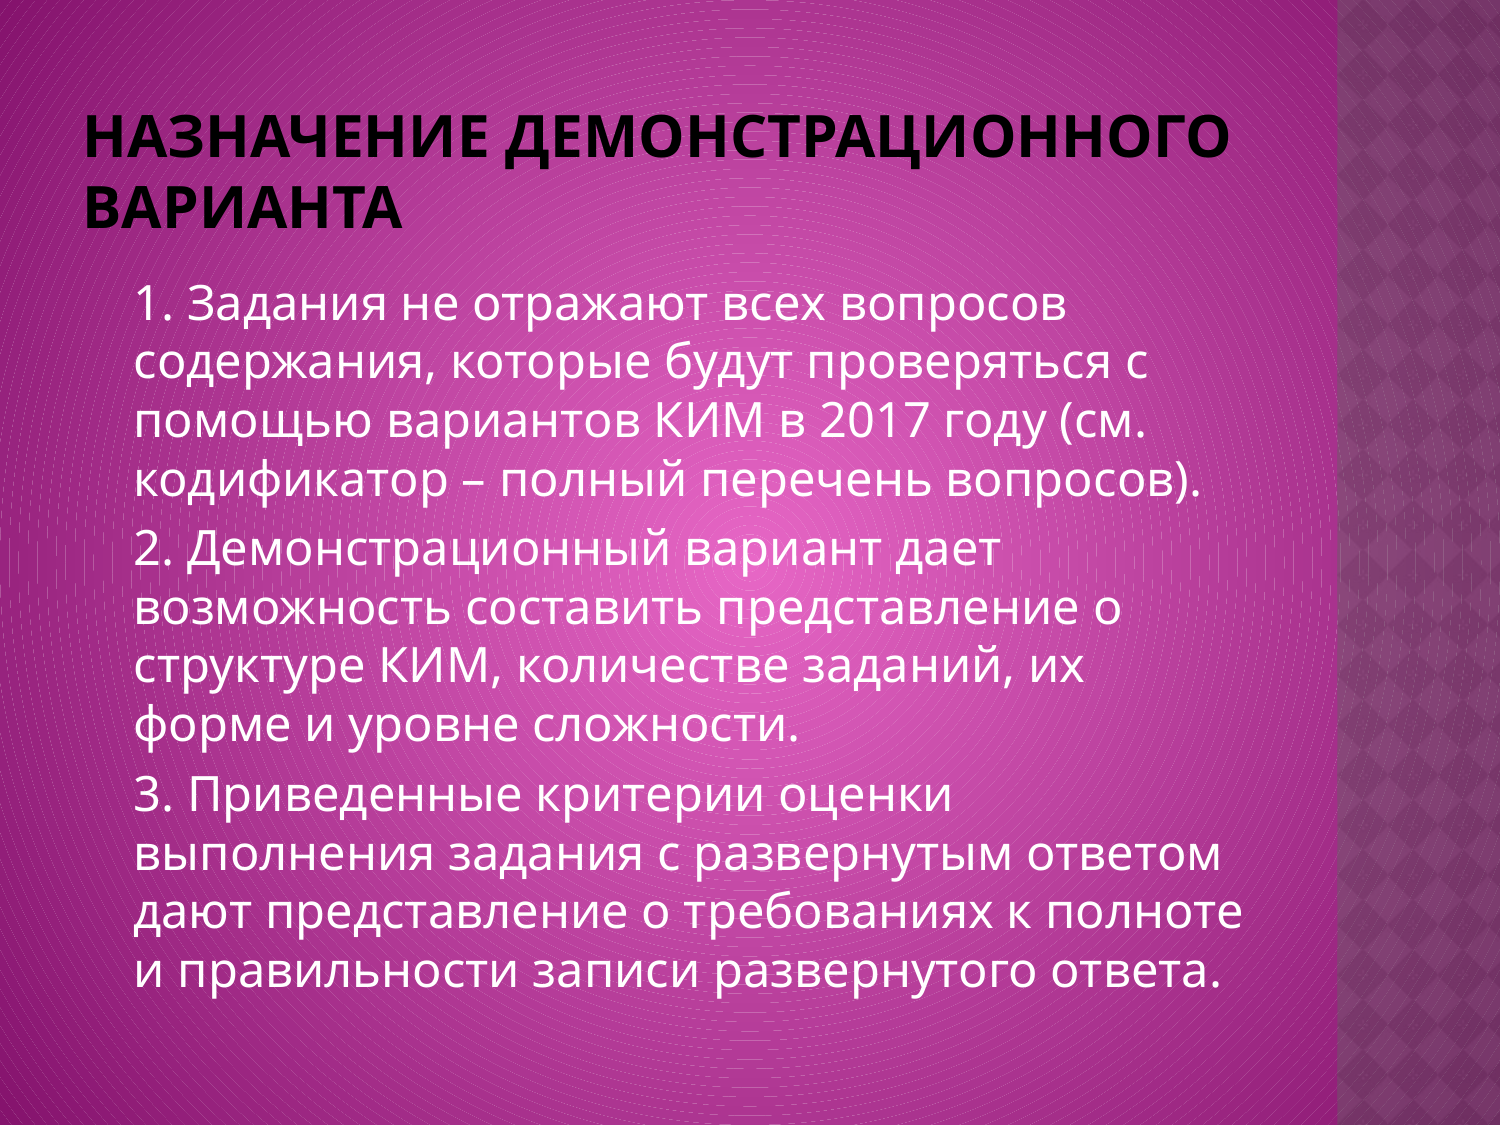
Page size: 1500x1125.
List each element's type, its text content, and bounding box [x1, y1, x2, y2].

title Назначение демонстрационного варианта [75, 52, 1263, 240]
list 1. Задания не отражают всех вопросов содержания, которые будут проверяться с помощью вариантов КИМ в 2017 году (см. кодификатор – полный перечень вопросов). 2. Демонстрационный вариант дает возможность составить представление о структуре КИМ, количестве заданий, их форме и уровне сложности. 3. Приведенные критерии оценки выполнения задания с развернутым ответом дают представление о требованиях к полноте и правильности записи развернутого ответа. [75, 264, 1263, 1059]
